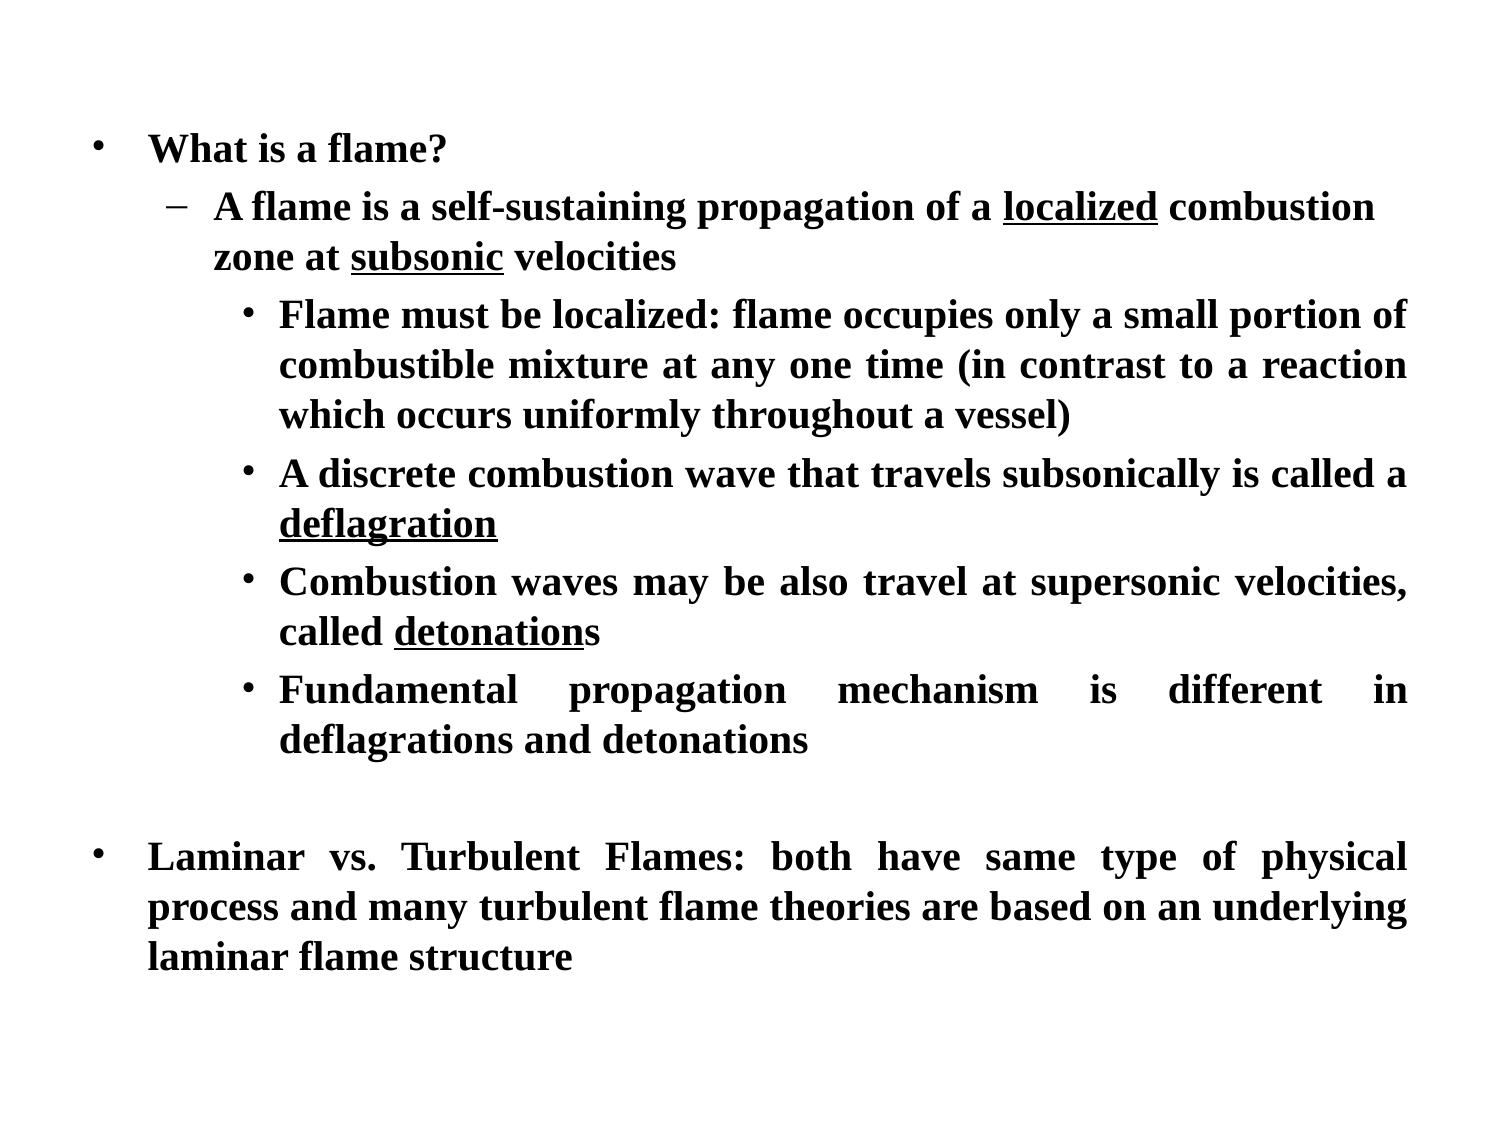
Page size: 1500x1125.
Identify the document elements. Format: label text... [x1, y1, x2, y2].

text_box What is a flame? A flame is a self-sustaining propagation of a localized combustion zone at subsonic velocities Flame must be localized: flame occupies only a small portion of combustible mixture at any one time (in contrast to a reaction which occurs uniformly throughout a vessel) A discrete combustion wave that travels subsonically is called a deflagration Combustion waves may be also travel at supersonic velocities, called detonations Fundamental propagation mechanism is different in deflagrations and detonations Laminar vs. Turbulent Flames: both have same type of physical process and many turbulent flame theories are based on an underlying laminar flame structure [76, 54, 1424, 987]
